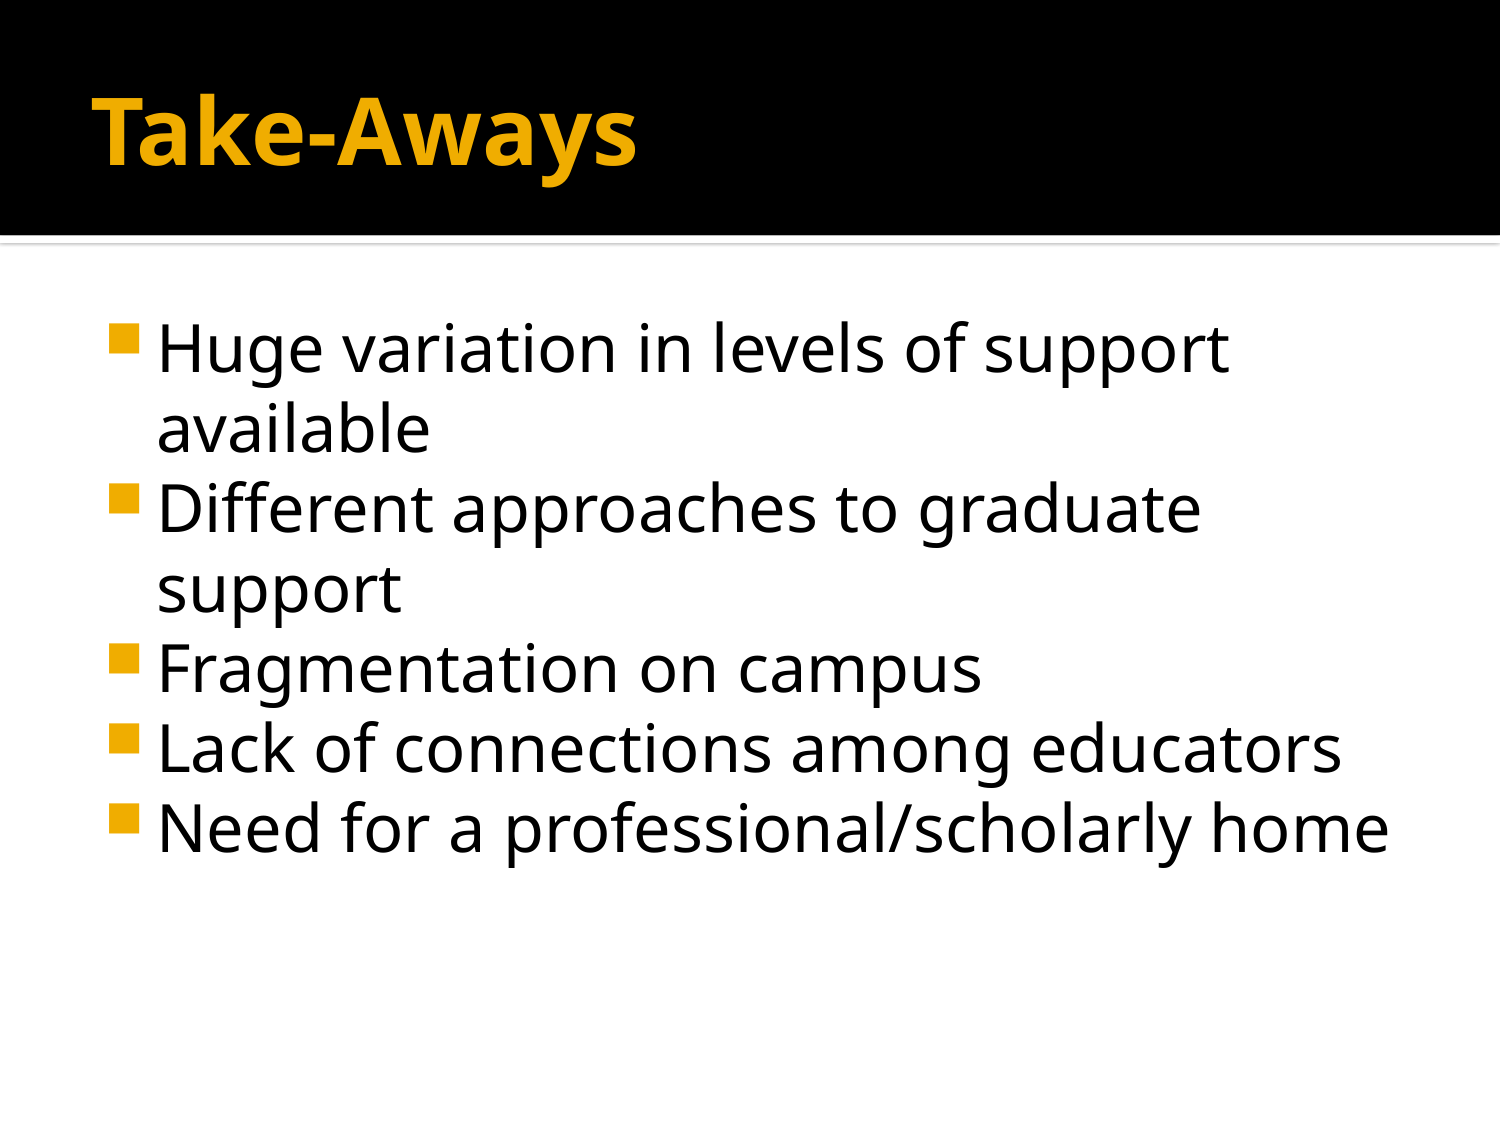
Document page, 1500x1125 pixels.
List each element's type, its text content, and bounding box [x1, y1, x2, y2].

list Huge variation in levels of support available Different approaches to graduate support Fragmentation on campus Lack of connections among educators Need for a professional/scholarly home [75, 291, 1425, 1050]
title Take-Aways [75, 25, 1425, 231]
